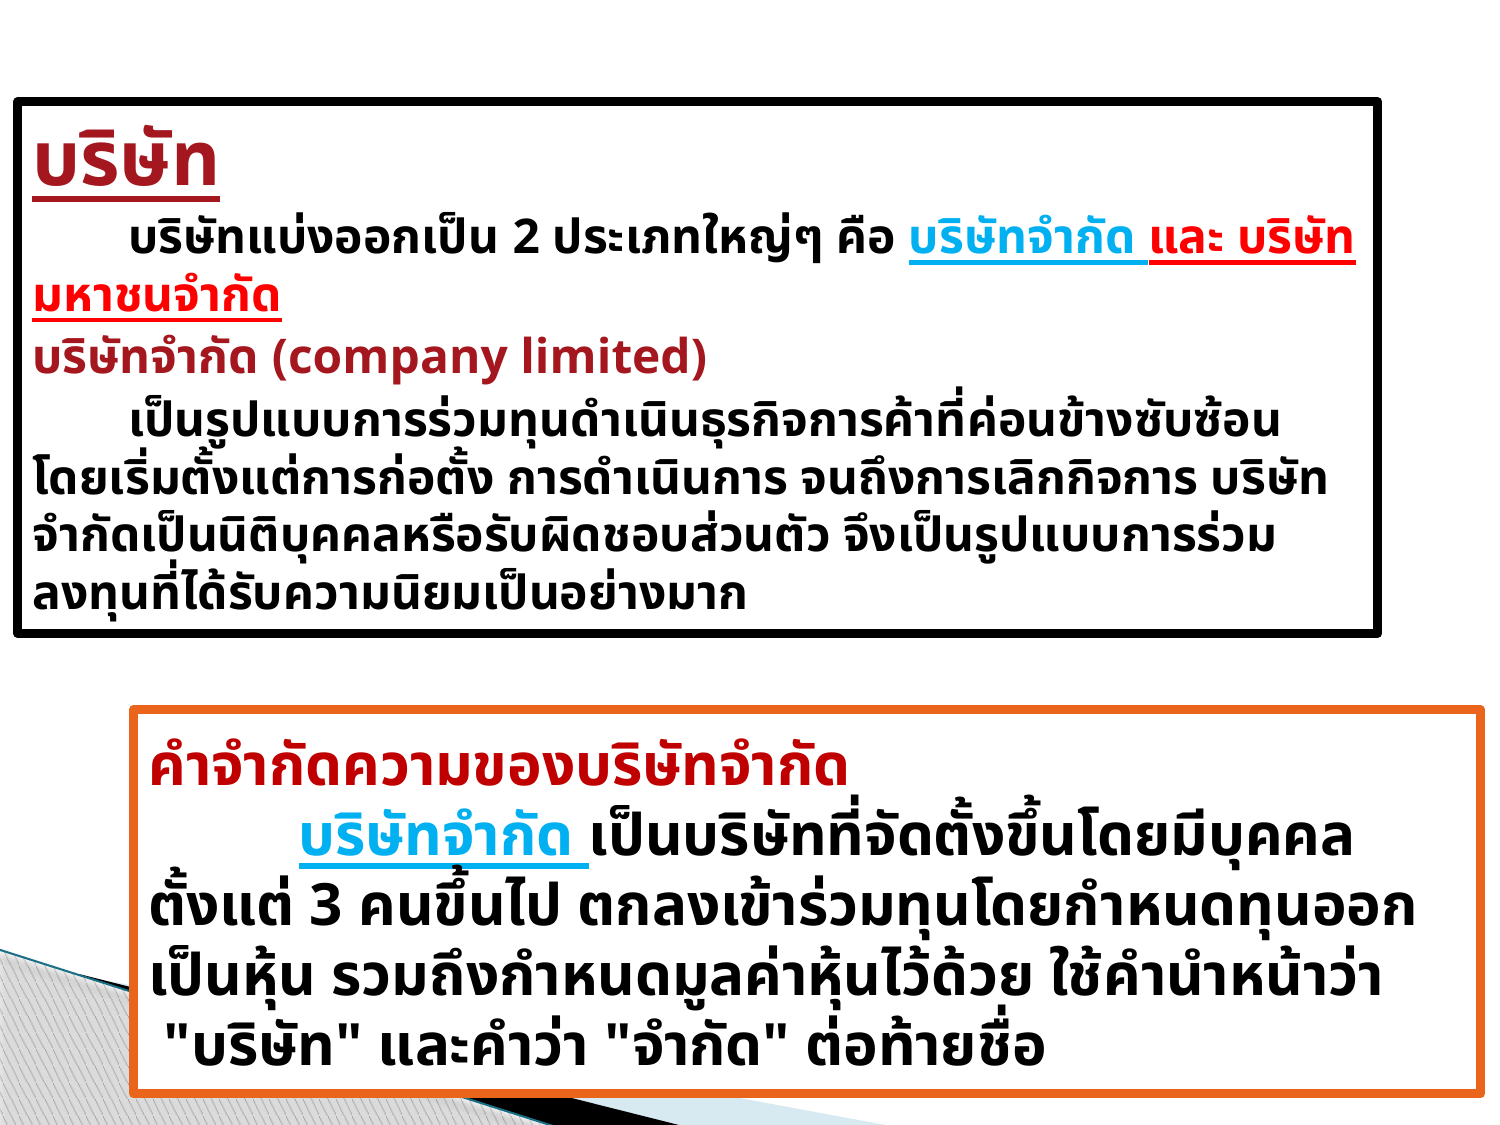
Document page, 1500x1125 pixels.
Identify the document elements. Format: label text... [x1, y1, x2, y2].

list บริษัท บริษัทแบ่งออกเป็น 2 ประเภทใหญ่ๆ คือ บริษัทจำกัด และ บริษัทมหาชนจำกัด บริษัทจำกัด (company limited) เป็นรูปแบบการร่วมทุนดำเนินธุรกิจการค้าที่ค่อนข้างซับซ้อน โดยเริ่มตั้งแต่การก่อตั้ง การดำเนินการ จนถึงการเลิกกิจการ บริษัทจำกัดเป็นนิติบุคคลหรือรับผิดชอบส่วนตัว จึงเป็นรูปแบบการร่วมลงทุนที่ได้รับความนิยมเป็นอย่างมาก [13, 97, 1382, 638]
text_box คำจำกัดความของบริษัทจำกัด บริษัทจำกัด เป็นบริษัทที่จัดตั้งขึ้นโดยมีบุคคลตั้งแต่ 3 คนขึ้นไป ตกลงเข้าร่วมทุนโดยกำหนดทุนออกเป็นหุ้น รวมถึงกำหนดมูลค่าหุ้นไว้ด้วย ใช้คำนำหน้าว่า "บริษัท" และคำว่า "จำกัด" ต่อท้ายชื่อ [129, 705, 1485, 1098]
